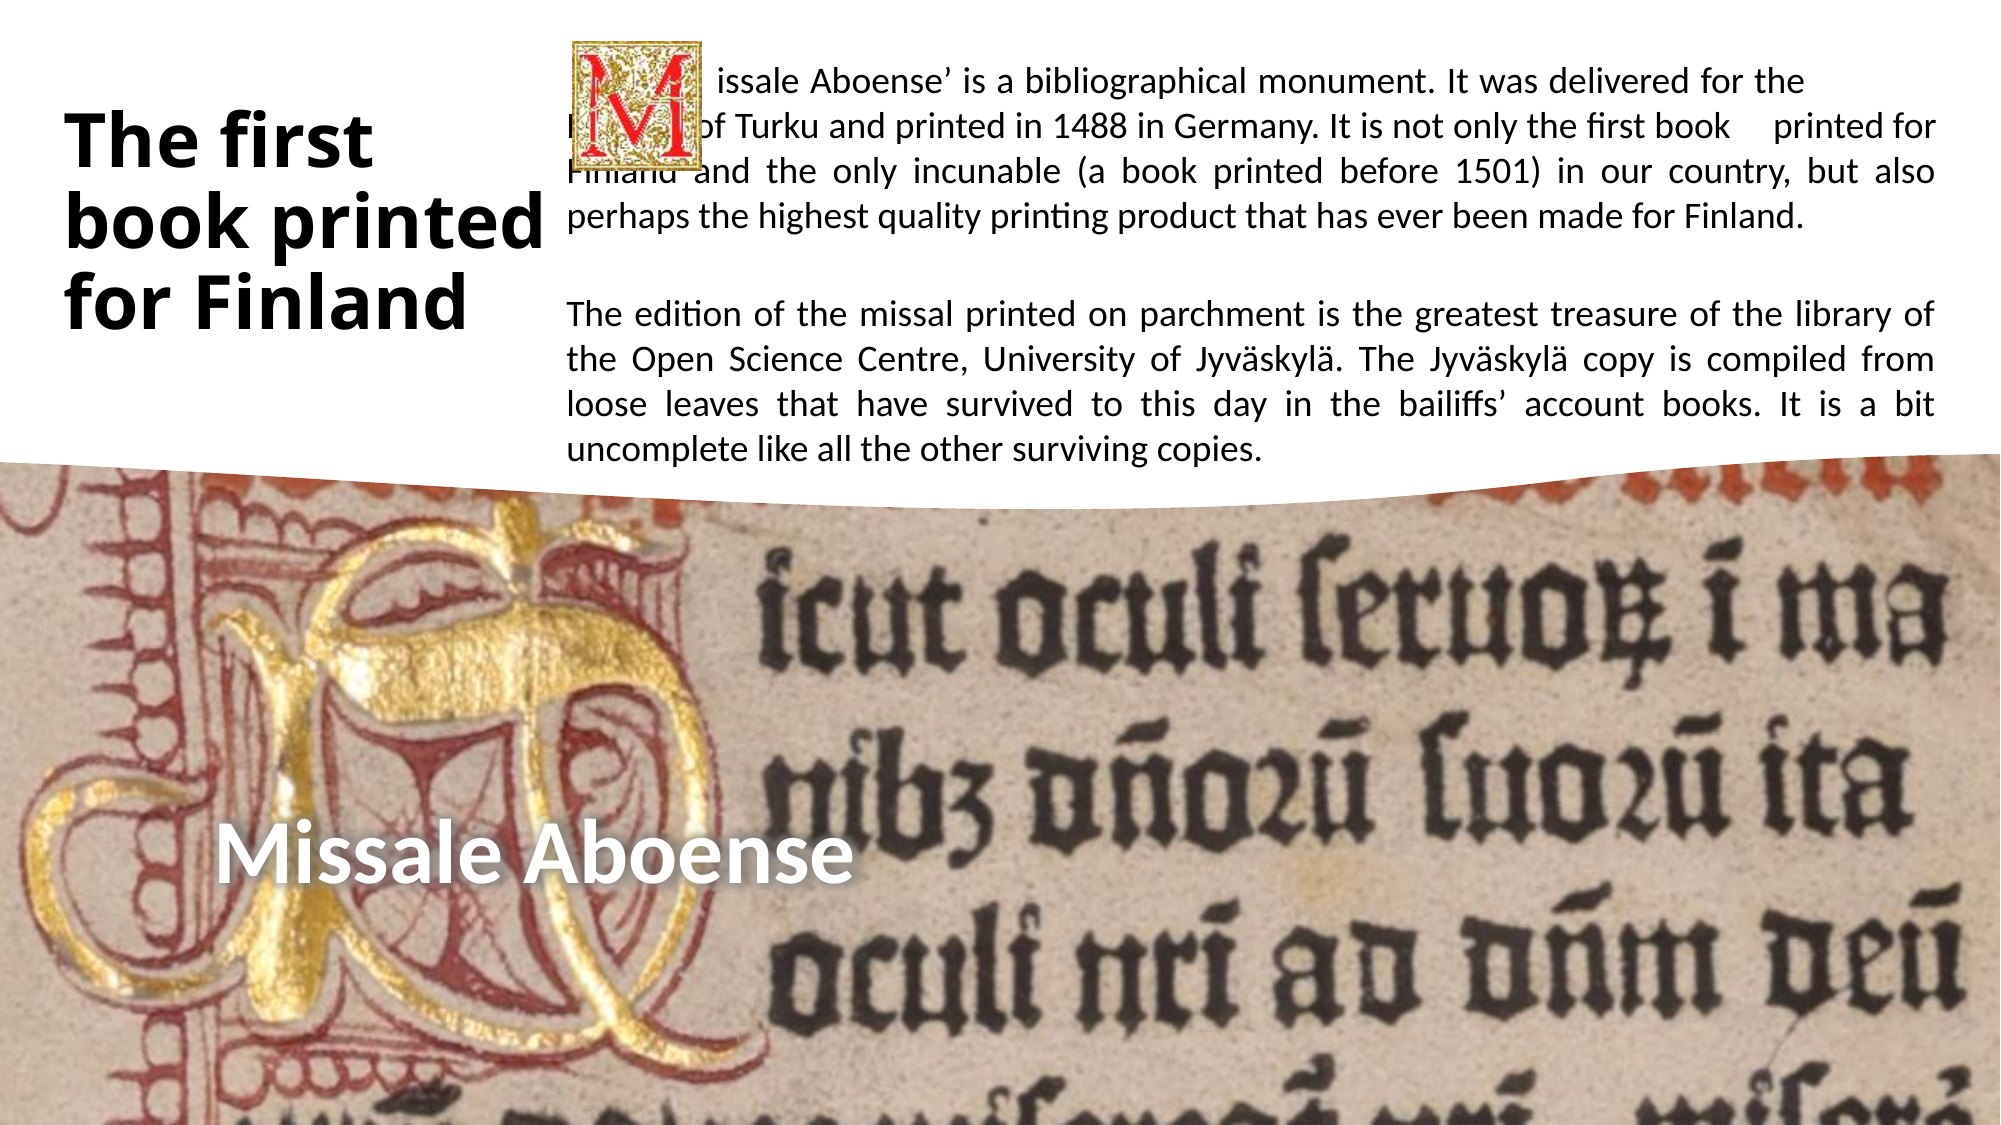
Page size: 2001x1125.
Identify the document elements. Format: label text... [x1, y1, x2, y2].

picture [572, 41, 702, 171]
list issale Aboense’ is a bibliographical monument. It was delivered for the Diocese of Turku and printed in 1488 in Germany. It is not only the first book printed for Finland and the only incunable (a book printed before 1501) in our country, but also perhaps the highest quality printing product that has ever been made for Finland. [551, 24, 1952, 267]
text_box The edition of the missal printed on parchment is the greatest treasure of the library of the Open Science Centre, University of Jyväskylä. The Jyväskylä copy is compiled from loose leaves that have survived to this day in the bailiffs’ account books. It is a bit uncomplete like all the other surviving copies. [551, 281, 1952, 453]
picture [0, 453, 2000, 1125]
title The first book printed for Finland [48, 36, 589, 412]
